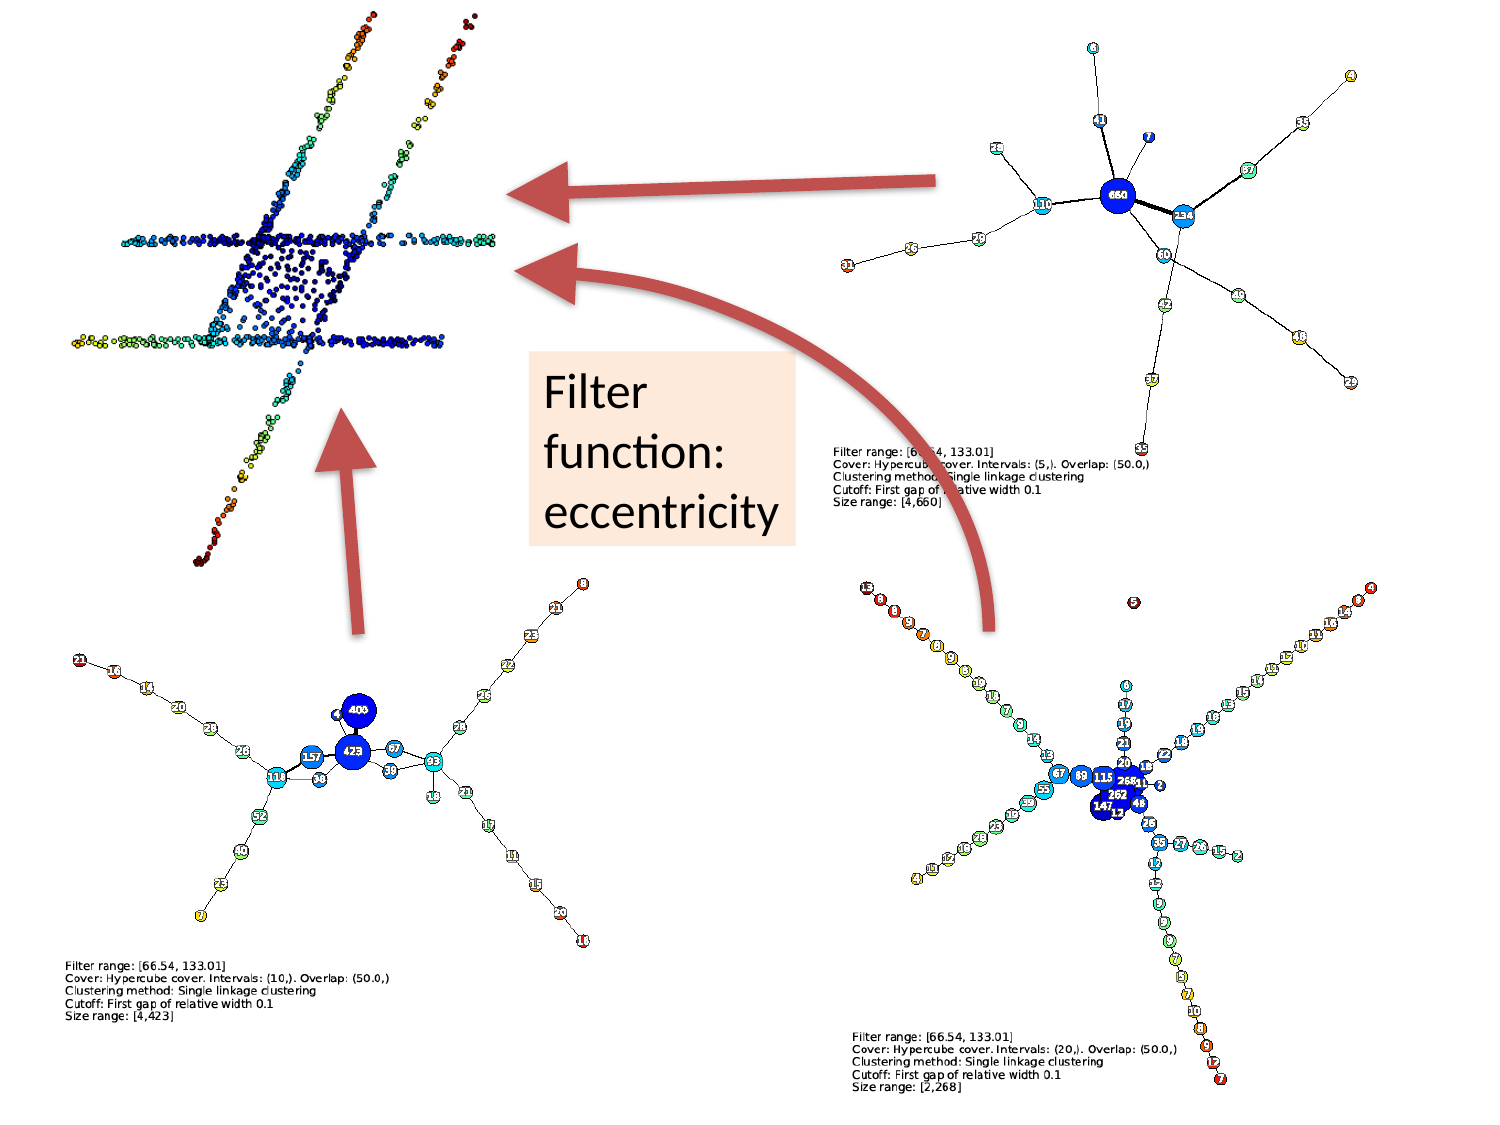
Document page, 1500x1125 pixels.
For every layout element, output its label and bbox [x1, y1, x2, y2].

text_box [827, 0, 1371, 514]
text_box [60, 497, 603, 1028]
text_box [340, 407, 359, 635]
text_box [505, 180, 936, 195]
text_box [528, 260, 984, 632]
text_box [847, 568, 1390, 1099]
picture [43, 9, 525, 569]
